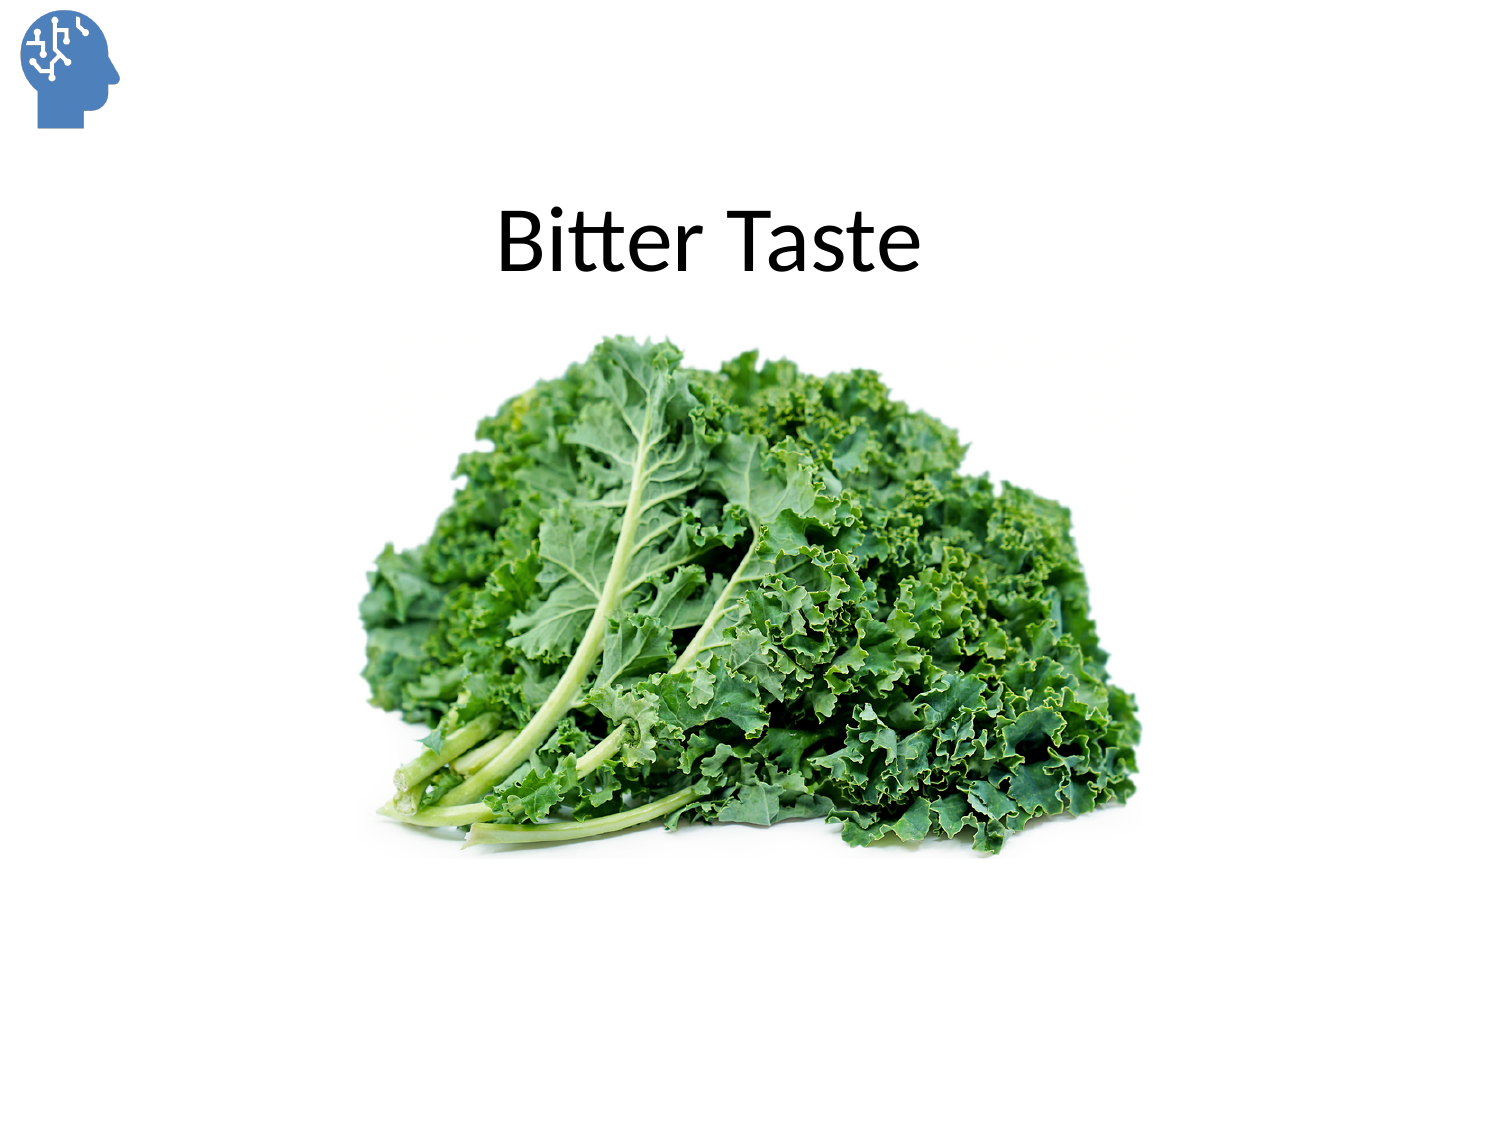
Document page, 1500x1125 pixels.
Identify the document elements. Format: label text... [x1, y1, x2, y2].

picture [356, 333, 1144, 859]
text_box [0, 0, 140, 140]
text_box Bitter Taste [480, 169, 956, 298]
